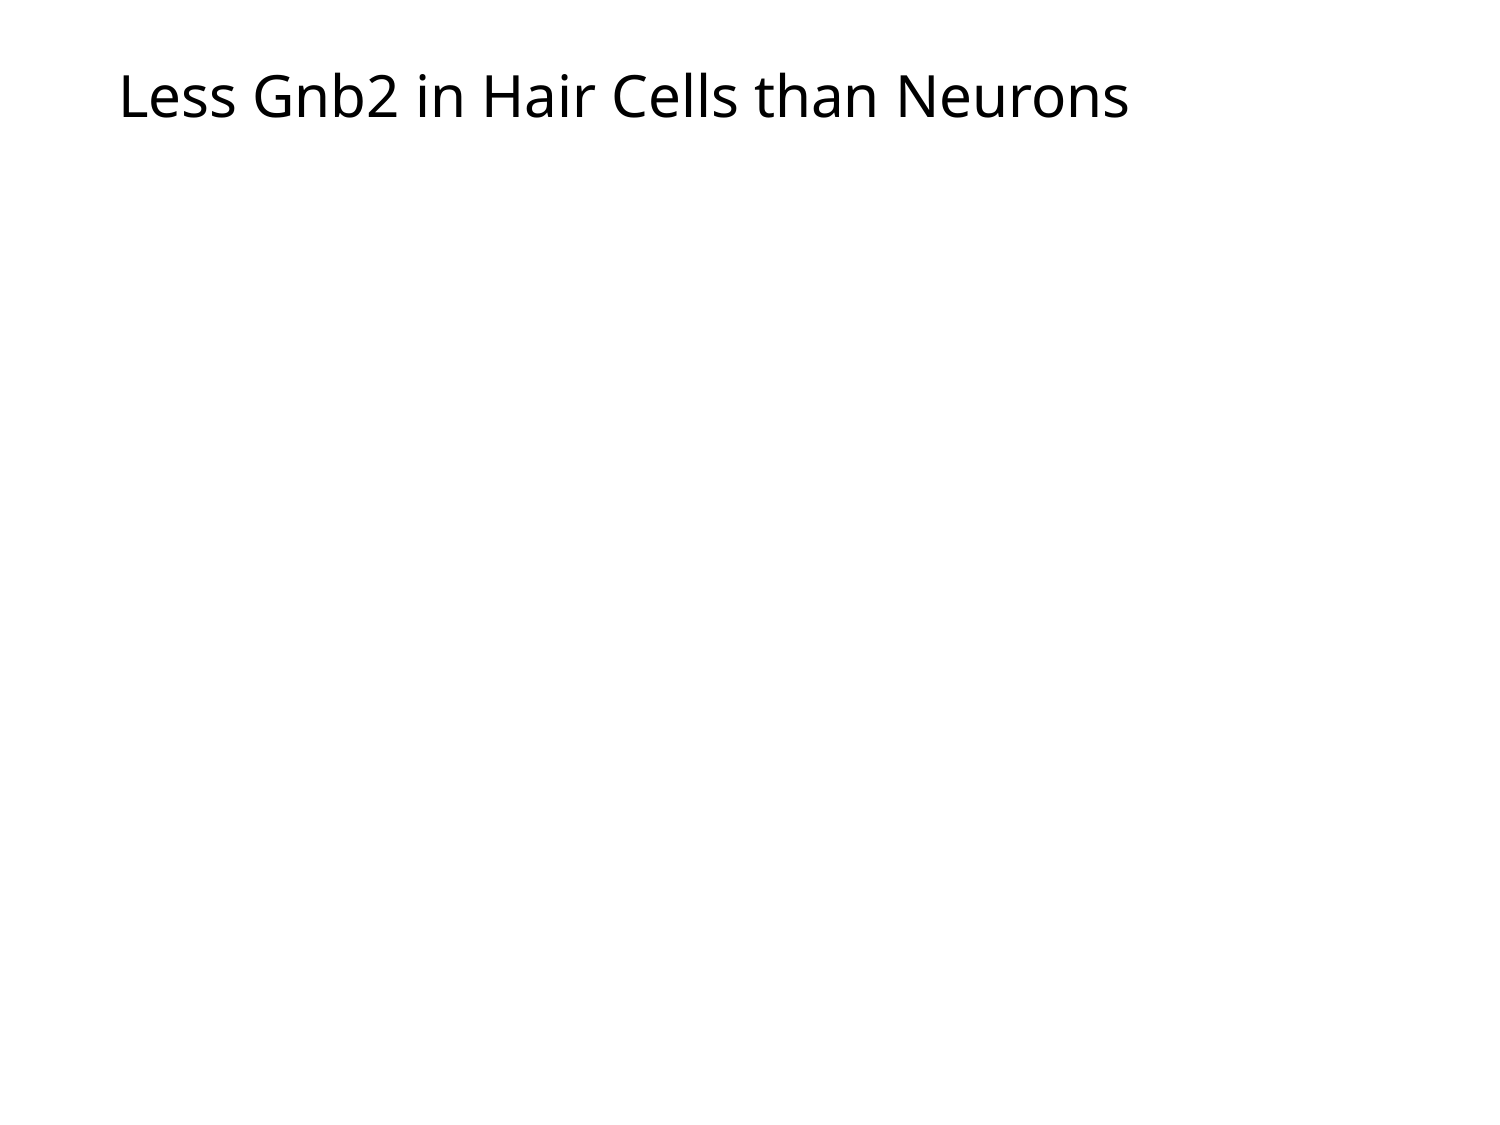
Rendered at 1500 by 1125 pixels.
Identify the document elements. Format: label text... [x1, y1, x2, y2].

title Less Gnb2 in Hair Cells than Neurons [103, 59, 1397, 278]
